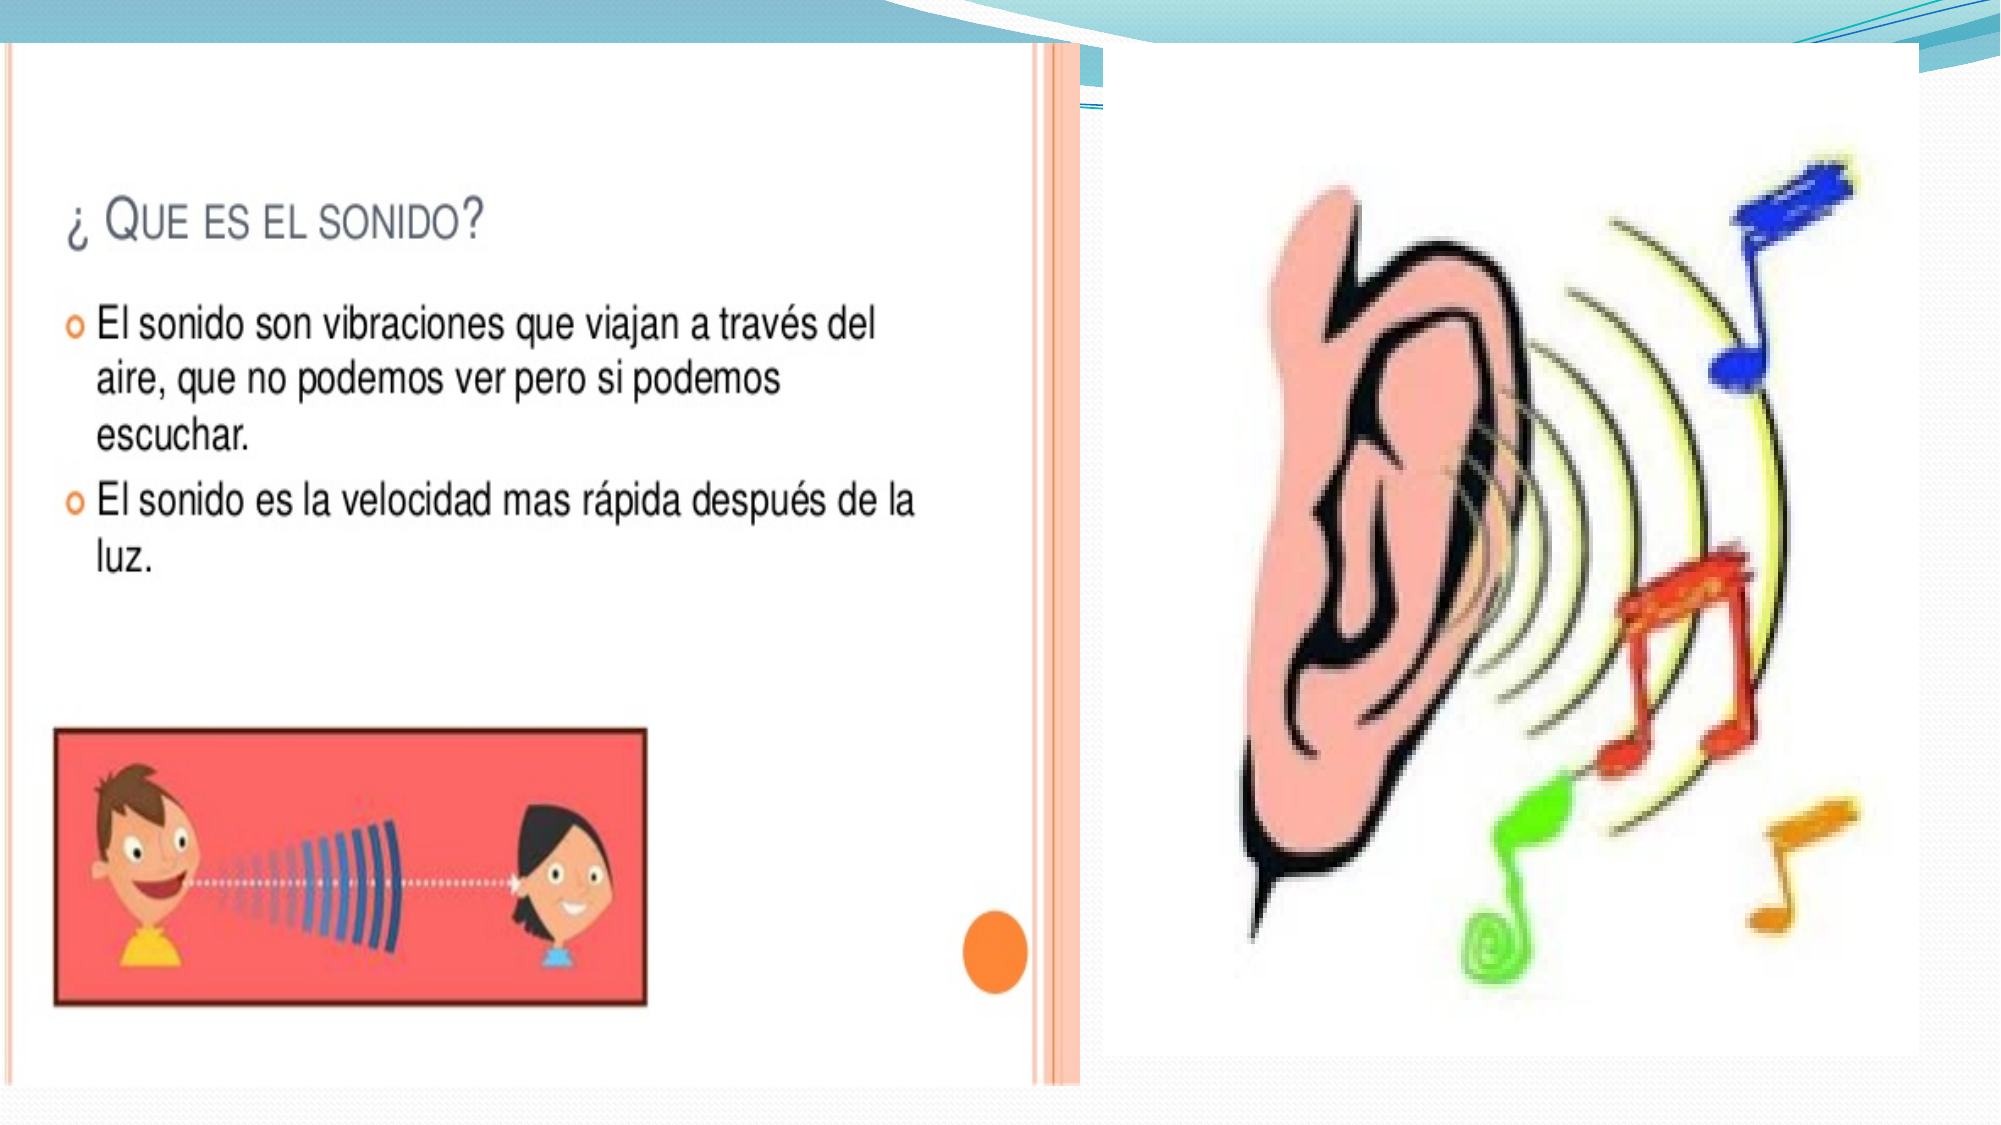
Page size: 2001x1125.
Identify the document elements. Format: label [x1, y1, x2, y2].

picture [1103, 43, 1919, 1057]
list [0, 43, 1080, 1086]
